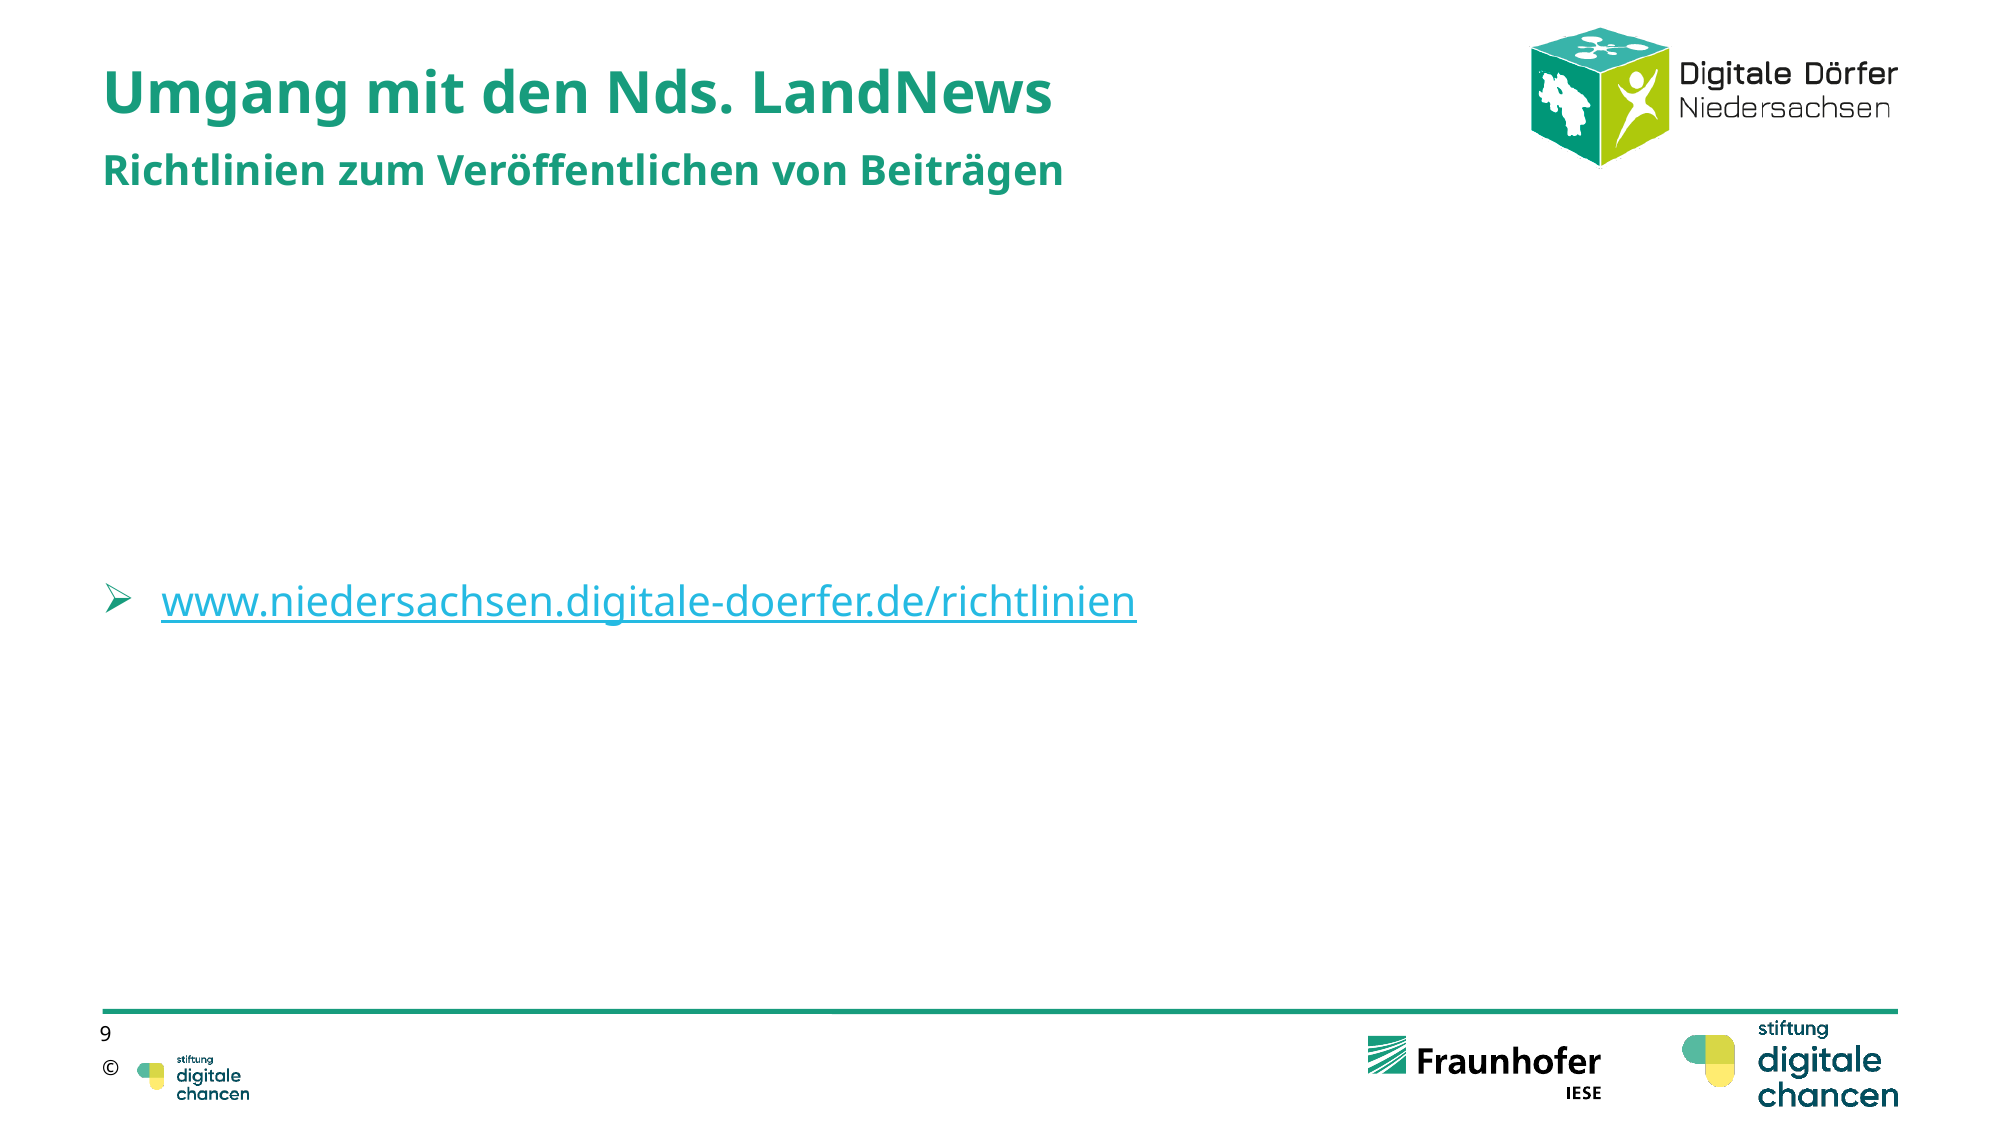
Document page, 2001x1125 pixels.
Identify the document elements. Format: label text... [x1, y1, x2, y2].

list www.niedersachsen.digitale-doerfer.de/richtlinien [102, 218, 1898, 988]
title Umgang mit den Nds. LandNews [102, 54, 1898, 126]
picture [1529, 26, 1898, 54]
picture [1529, 126, 1898, 143]
picture [1682, 1020, 1898, 1107]
picture [137, 1055, 249, 1100]
subtitle Richtlinien zum Veröffentlichen von Beiträgen [102, 143, 1898, 201]
